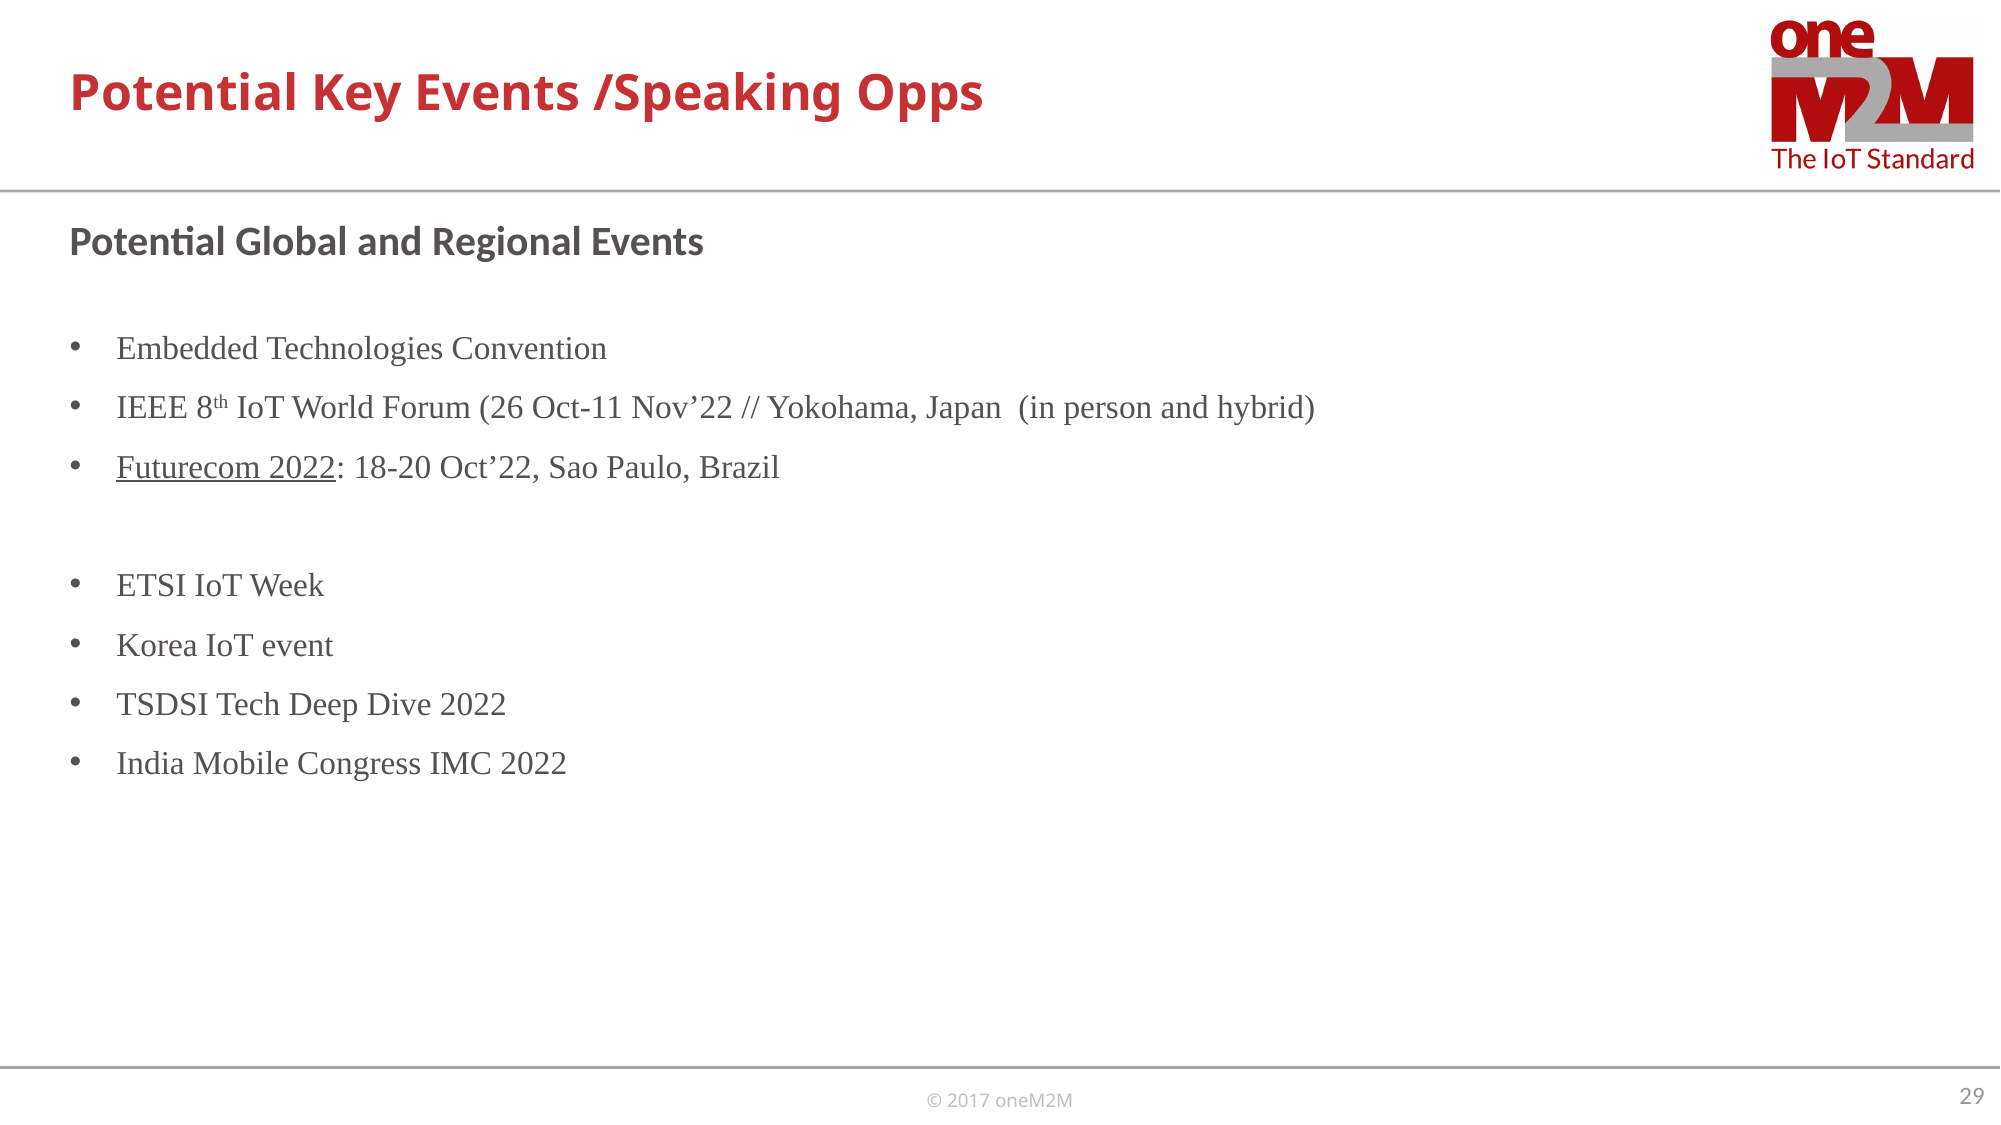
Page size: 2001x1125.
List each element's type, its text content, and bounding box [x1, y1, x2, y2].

slide_number 29 [1918, 1065, 2000, 1125]
picture [1763, 14, 1981, 175]
title Potential Key Events /Speaking Opps [54, 0, 1529, 191]
text_box Potential Global and Regional Events Embedded Technologies Convention IEEE 8th IoT World Forum (26 Oct-11 Nov’22 // Yokohama, Japan (in person and hybrid) Futurecom 2022: 18-20 Oct’22, Sao Paulo, Brazil ETSI IoT Week Korea IoT event TSDSI Tech Deep Dive 2022 India Mobile Congress IMC 2022 [54, 206, 1892, 789]
